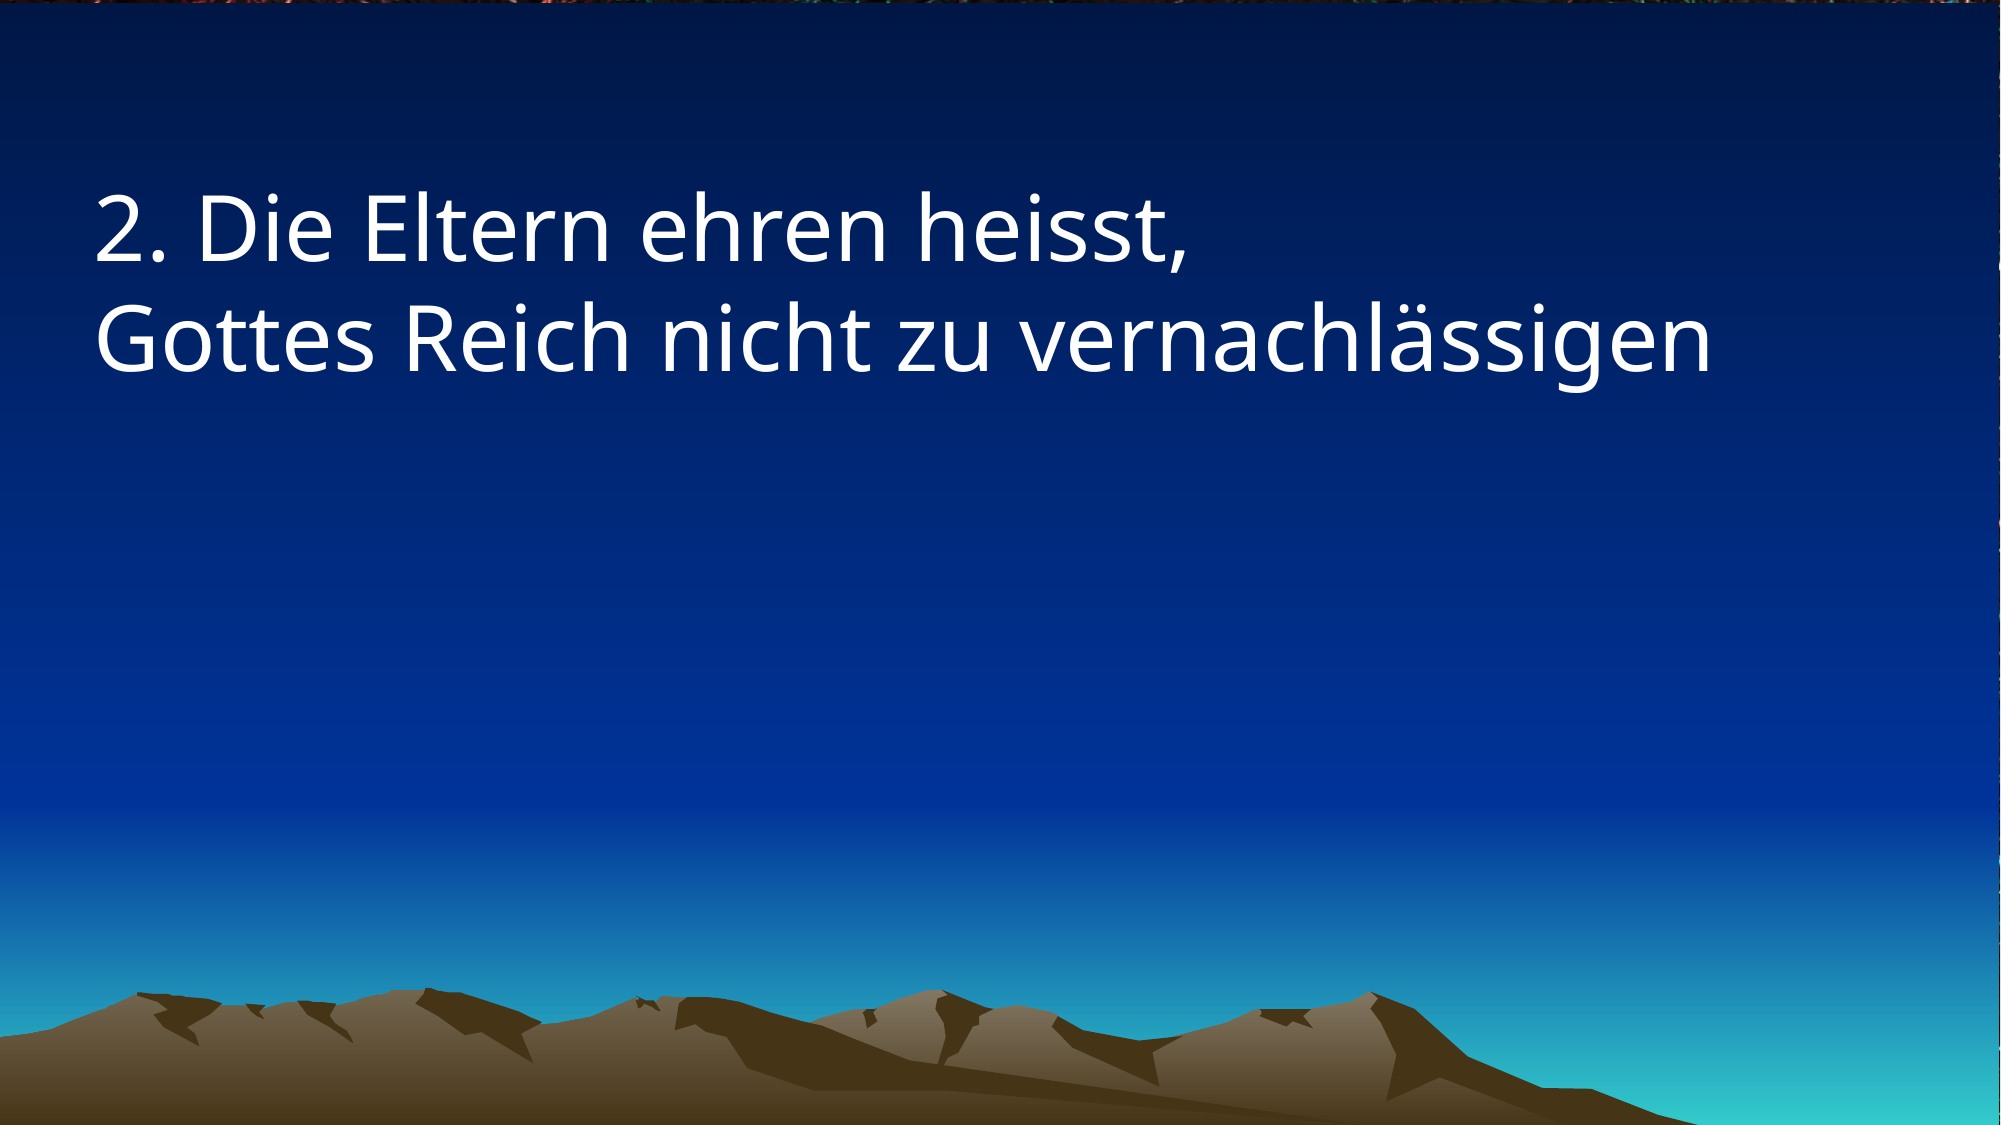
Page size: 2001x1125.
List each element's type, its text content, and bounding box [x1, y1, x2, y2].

title 2. Die Eltern ehren heisst, Gottes Reich nicht zu vernachlässigen [78, 161, 1733, 397]
picture [0, 0, 2001, 709]
